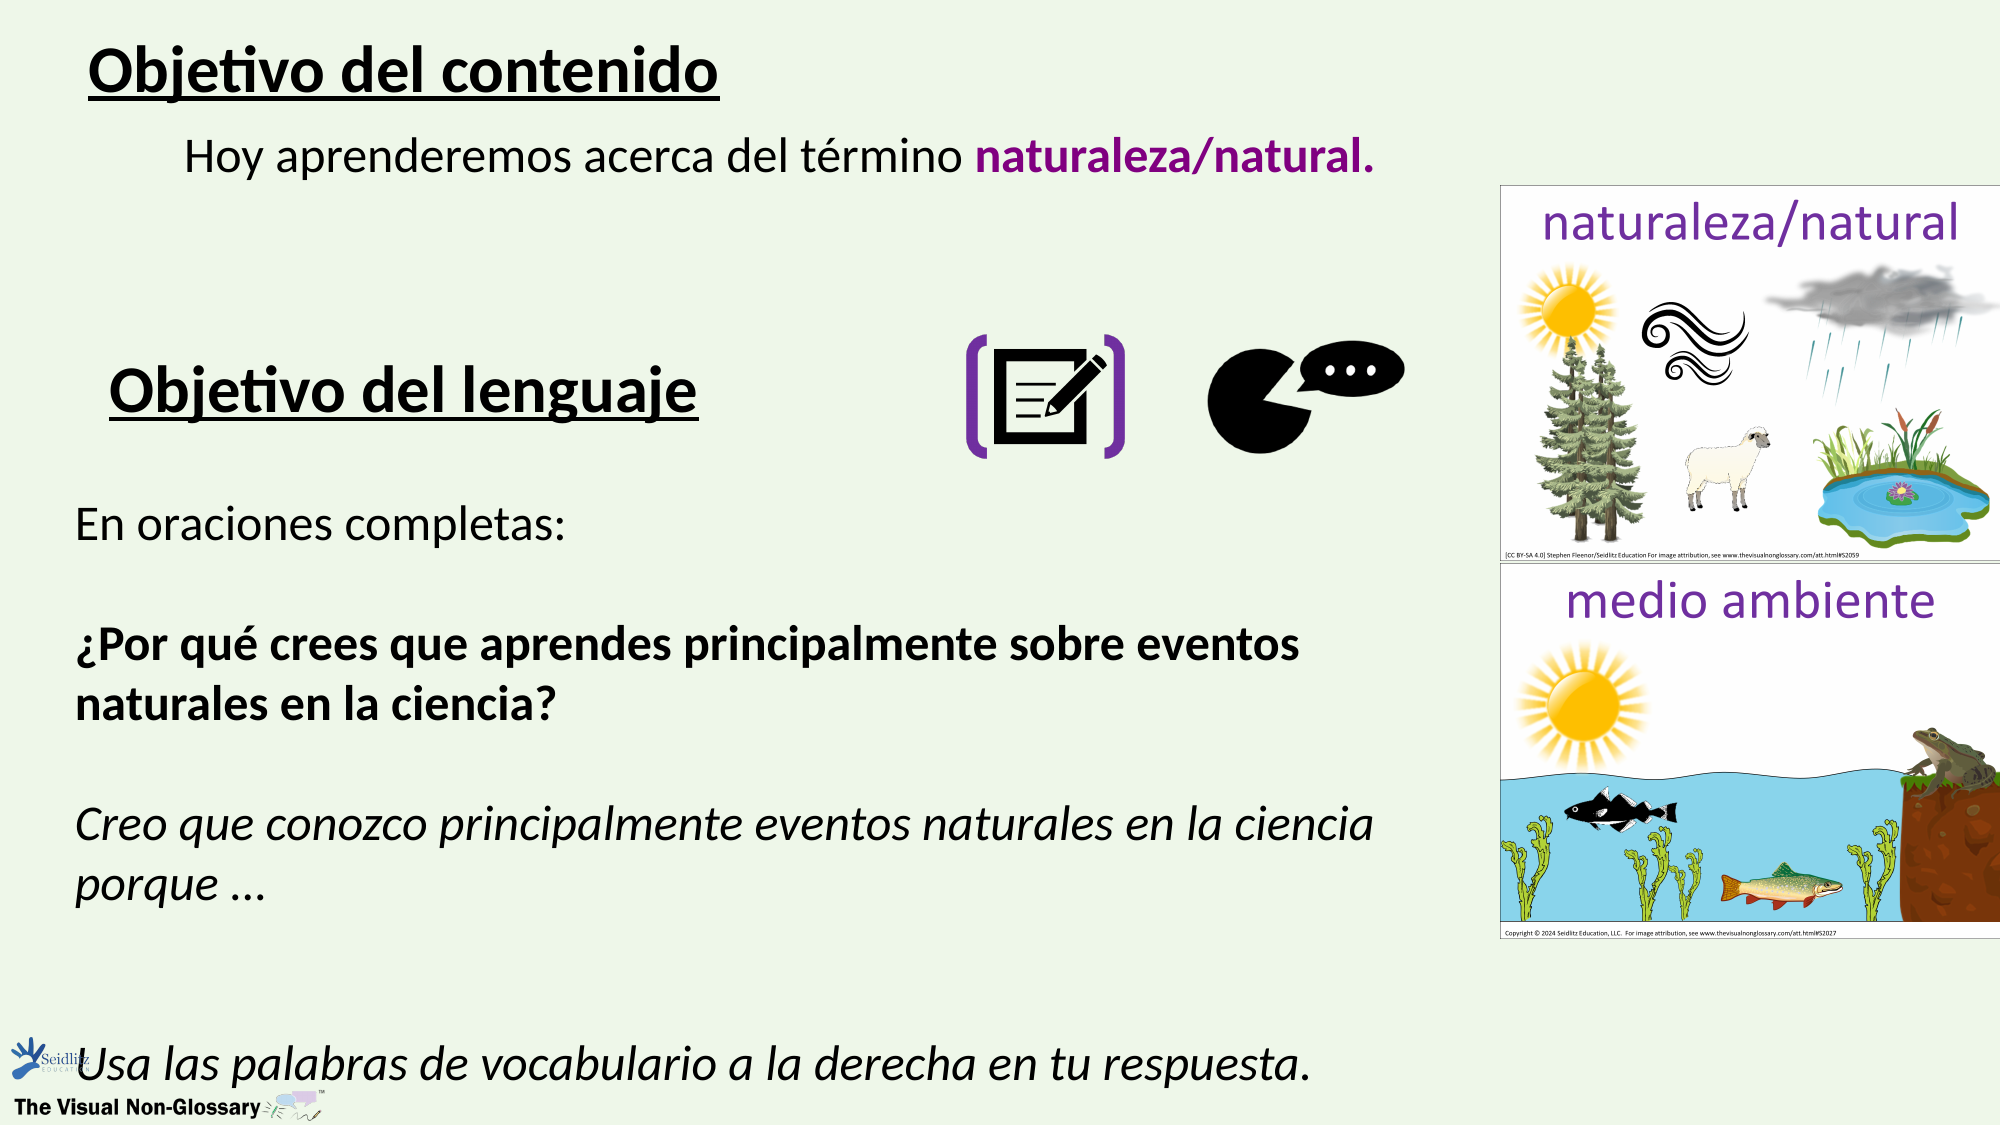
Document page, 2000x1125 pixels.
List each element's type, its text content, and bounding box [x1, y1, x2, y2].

text_box En oraciones completas: ¿Por qué crees que aprendes principalmente sobre eventos naturales en la ciencia? Creo que conozco principalmente eventos naturales en la ciencia porque ... Usa las palabras de vocabulario a la derecha en tu respuesta. [59, 437, 1500, 1098]
picture [1499, 185, 2000, 562]
picture [1207, 340, 1405, 454]
text_box Hoy aprenderemos acerca del término naturaleza/natural. [169, 115, 1391, 191]
text_box Objetivo del contenido [73, 17, 735, 113]
picture [965, 334, 1126, 460]
picture [0, 1034, 328, 1125]
text_box Objetivo del lenguaje [94, 338, 714, 434]
picture [1499, 563, 2000, 940]
